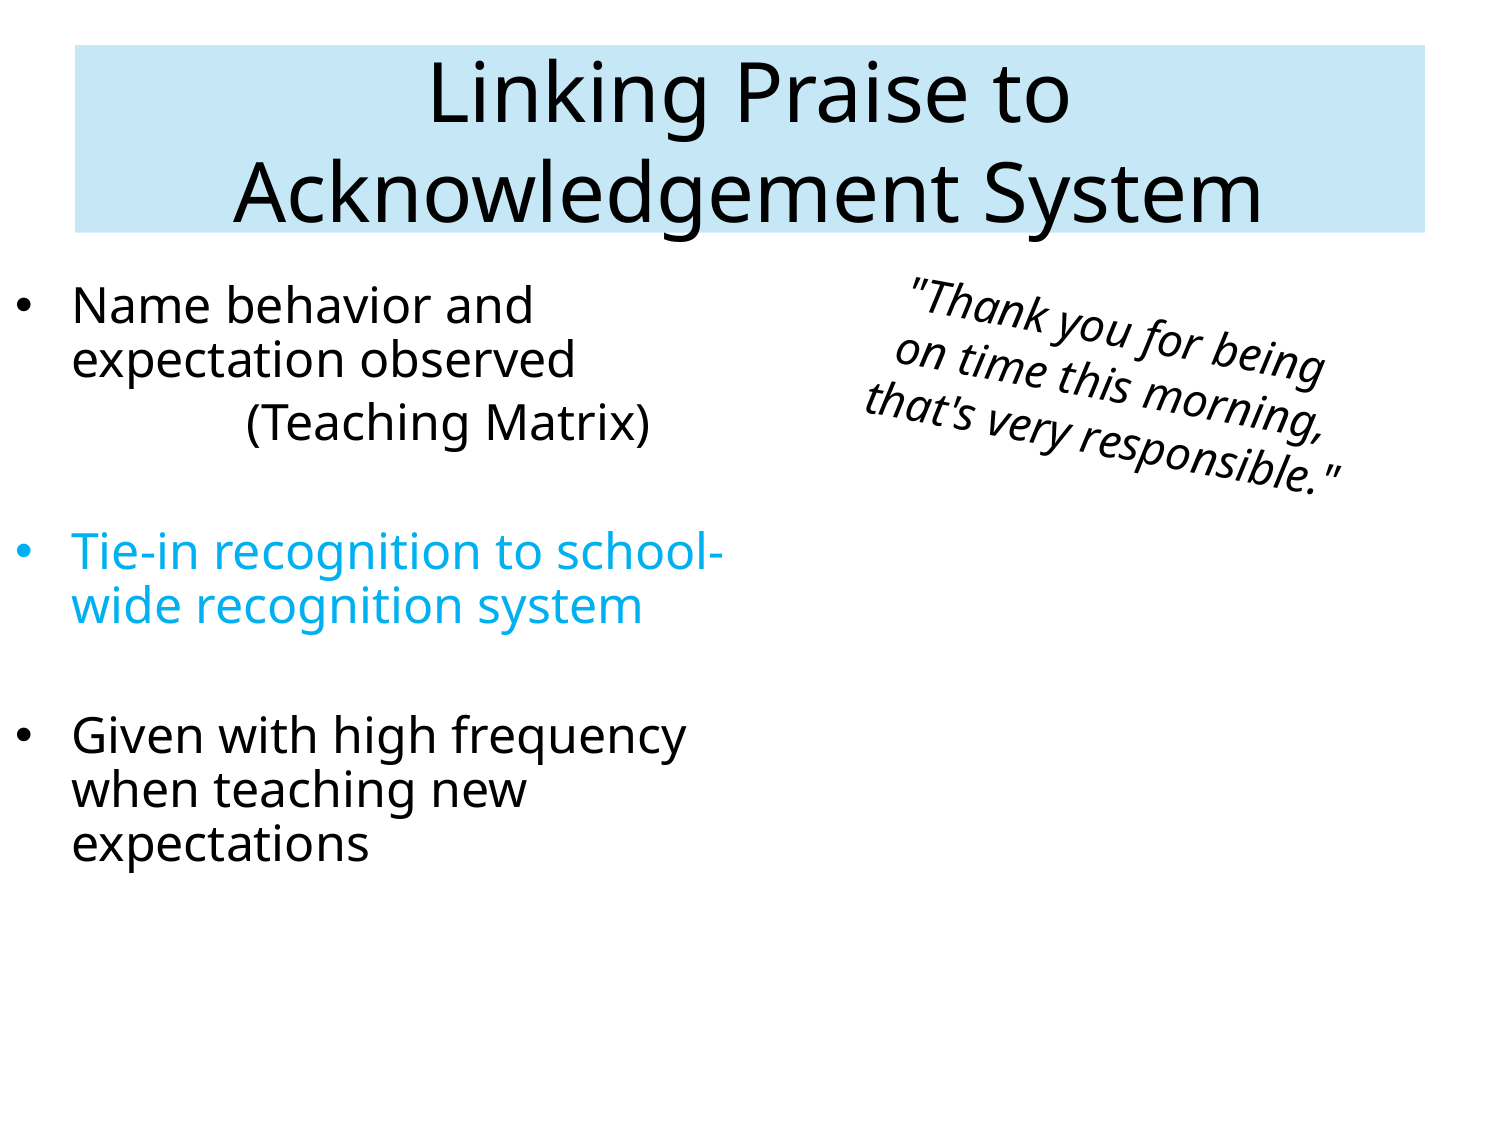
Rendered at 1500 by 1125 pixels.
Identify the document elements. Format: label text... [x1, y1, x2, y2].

list Name behavior and expectation observed (Teaching Matrix) Tie-in recognition to school-wide recognition system Given with high frequency when teaching new expectations [0, 227, 833, 985]
text_box "Thank you for being on time this morning, that's very responsible." [812, 244, 1403, 579]
title Linking Praise to Acknowledgement System [75, 45, 1425, 233]
